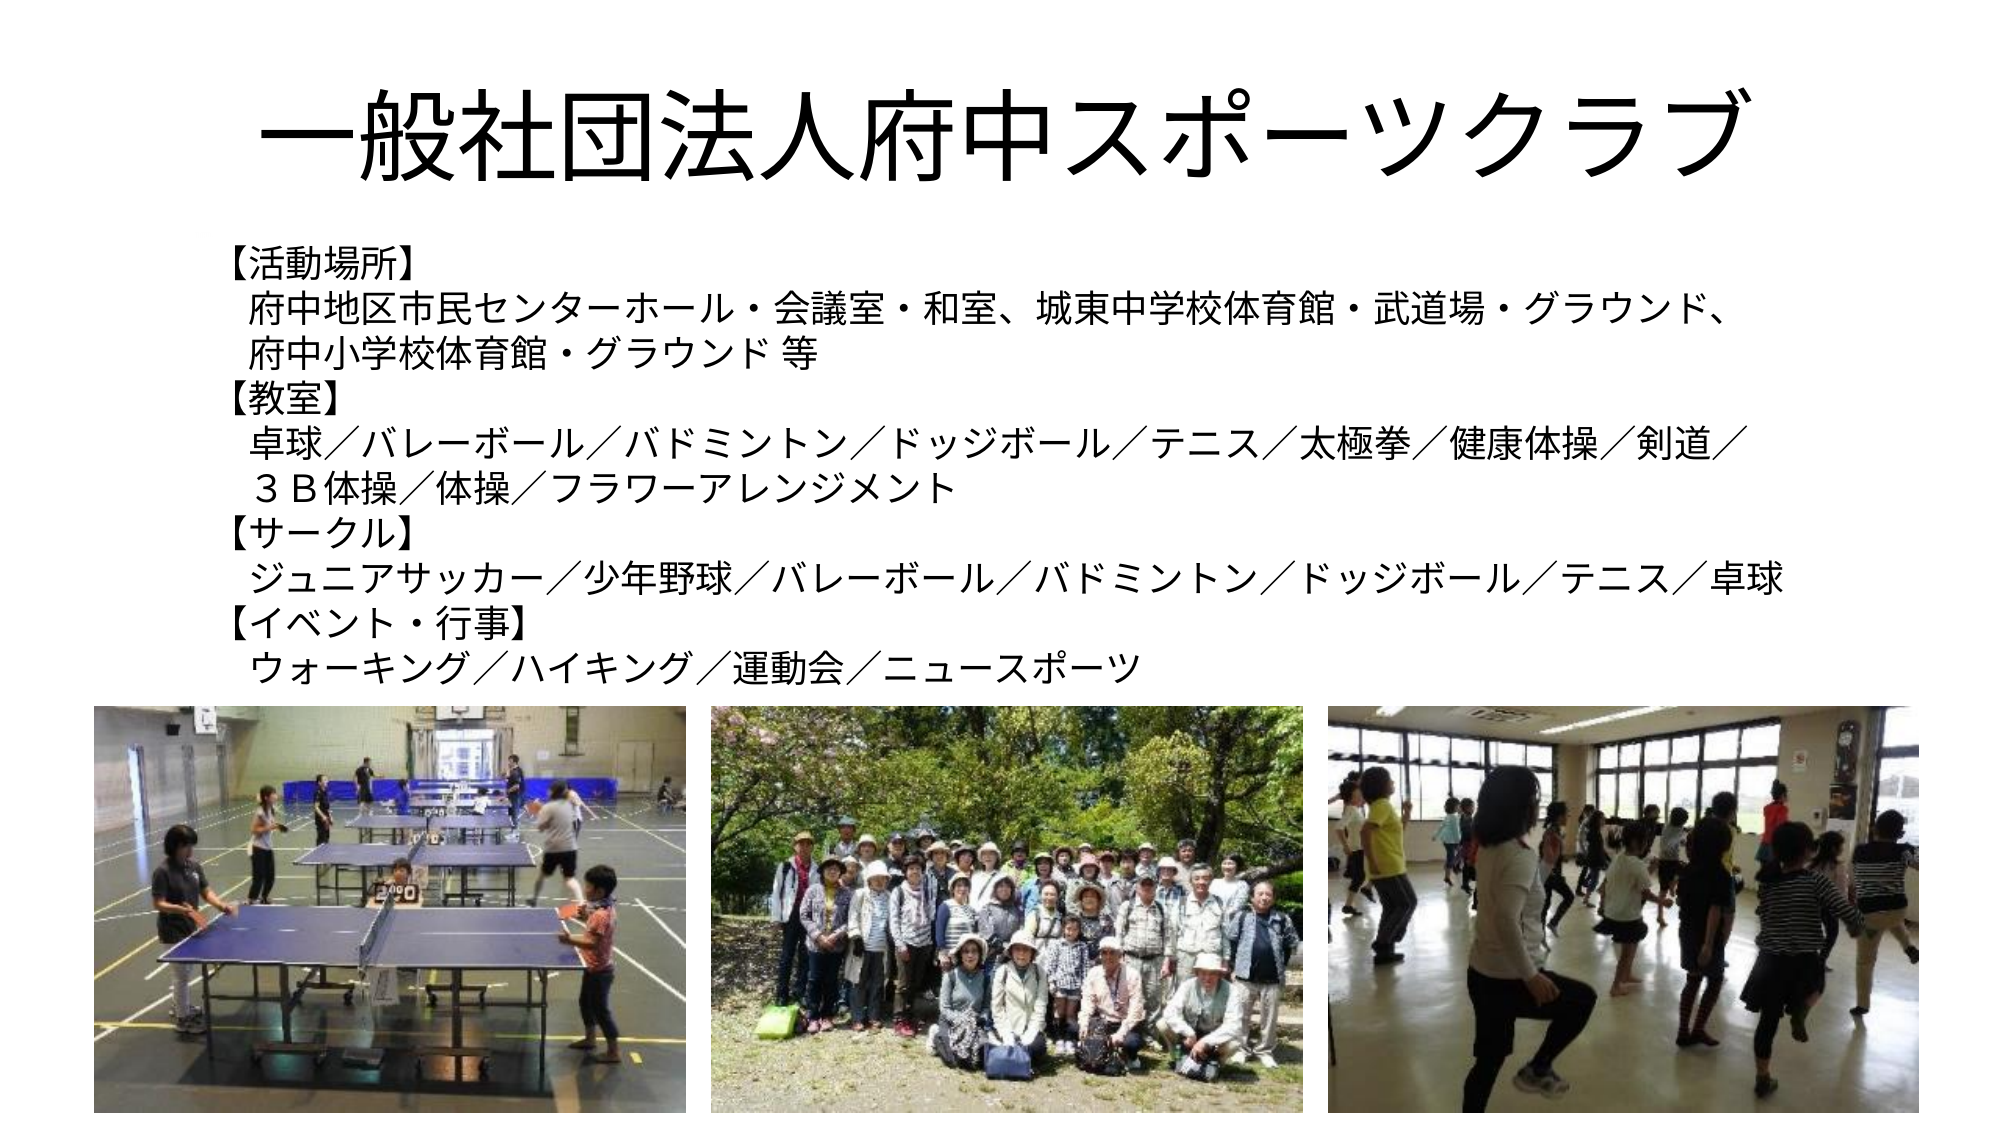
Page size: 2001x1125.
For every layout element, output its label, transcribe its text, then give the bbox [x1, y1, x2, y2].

picture [711, 706, 1303, 1113]
picture [1328, 706, 1919, 1113]
text_box 一般社団法人府中スポーツクラブ [164, 66, 1850, 202]
picture [94, 706, 686, 1113]
text_box 【活動場所】 府中地区市民センターホール・会議室・和室、城東中学校体育館・武道場・グラウンド、 府中小学校体育館・グラウンド 等 【教室】 卓球／バレーボール／バドミントン／ドッジボール／テニス／太極拳／健康体操／剣道／ ３Ｂ体操／体操／フラワーアレンジメント 【サークル】 ジュニアサッカー／少年野球／バレーボール／バドミントン／ドッジボール／テニス／卓球 【イベント・行事】 ウォーキング／ハイキング／運動会／ニュースポーツ [195, 232, 1850, 698]
